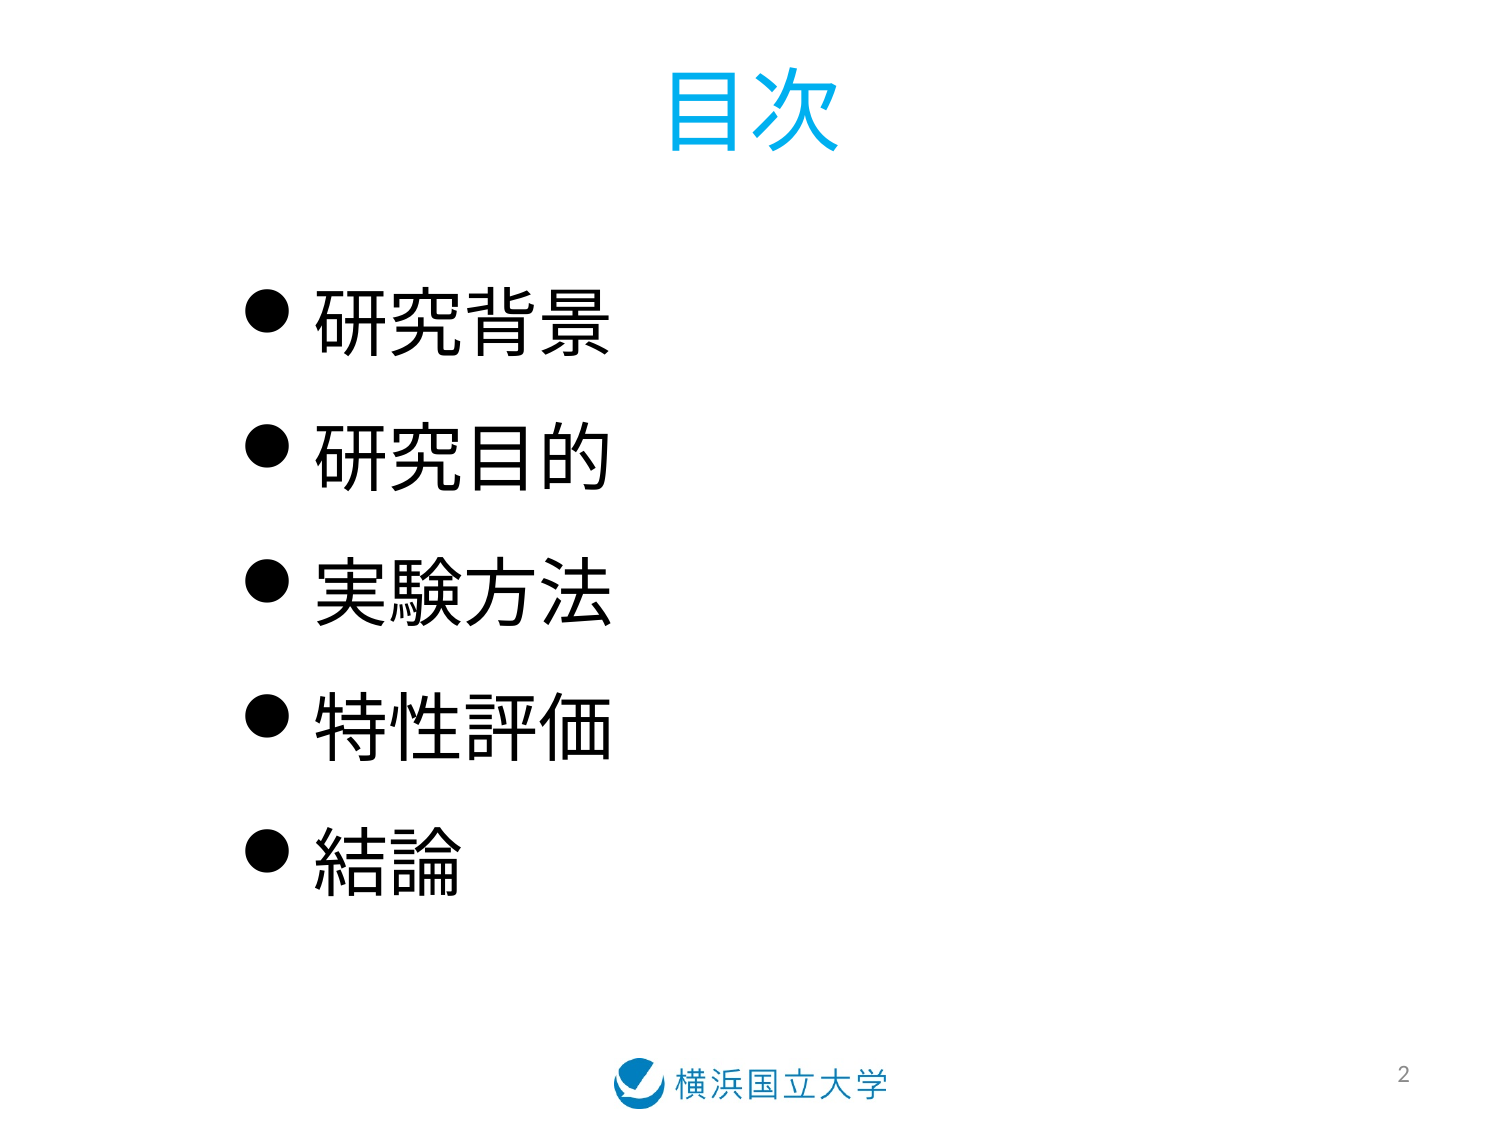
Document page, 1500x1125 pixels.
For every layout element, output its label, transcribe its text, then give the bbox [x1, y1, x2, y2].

slide_number 2 [1074, 1042, 1425, 1103]
picture [613, 1087, 631, 1109]
picture [613, 1058, 887, 1109]
title 目次 [75, 13, 1425, 202]
text_box 研究背景 研究目的 実験方法 特性評価 結論 [224, 222, 1004, 1073]
